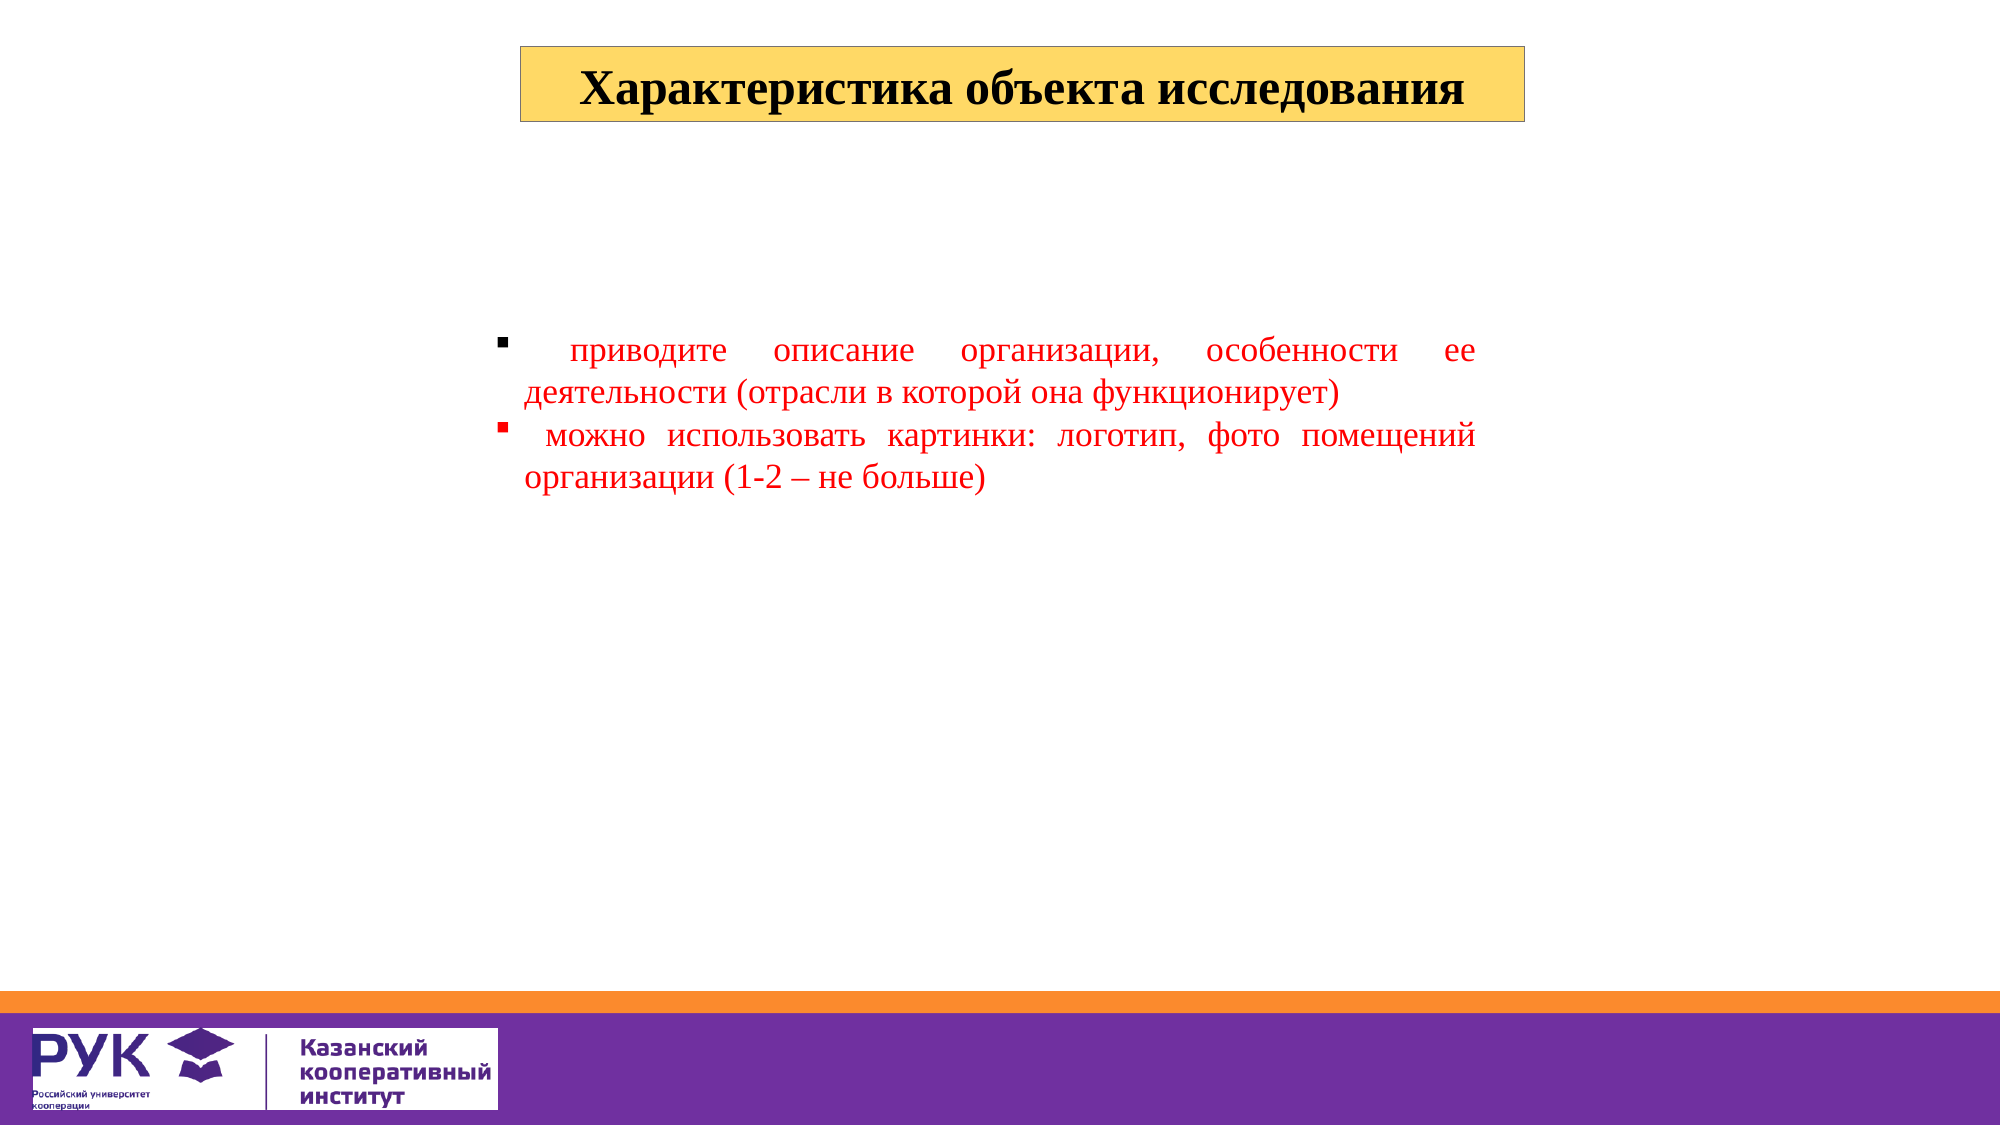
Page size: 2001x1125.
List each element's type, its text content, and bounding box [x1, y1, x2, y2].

text_box приводите описание организации, особенности ее деятельности (отрасли в которой она функционирует) можно использовать картинки: логотип, фото помещений организации (1-2 – не больше) [479, 317, 1492, 547]
text_box [0, 990, 2000, 1014]
picture [32, 1027, 498, 1111]
text_box [17, 0, 2000, 139]
text_box [0, 1014, 2000, 1125]
text_box Характеристика объекта исследования [520, 46, 1525, 122]
